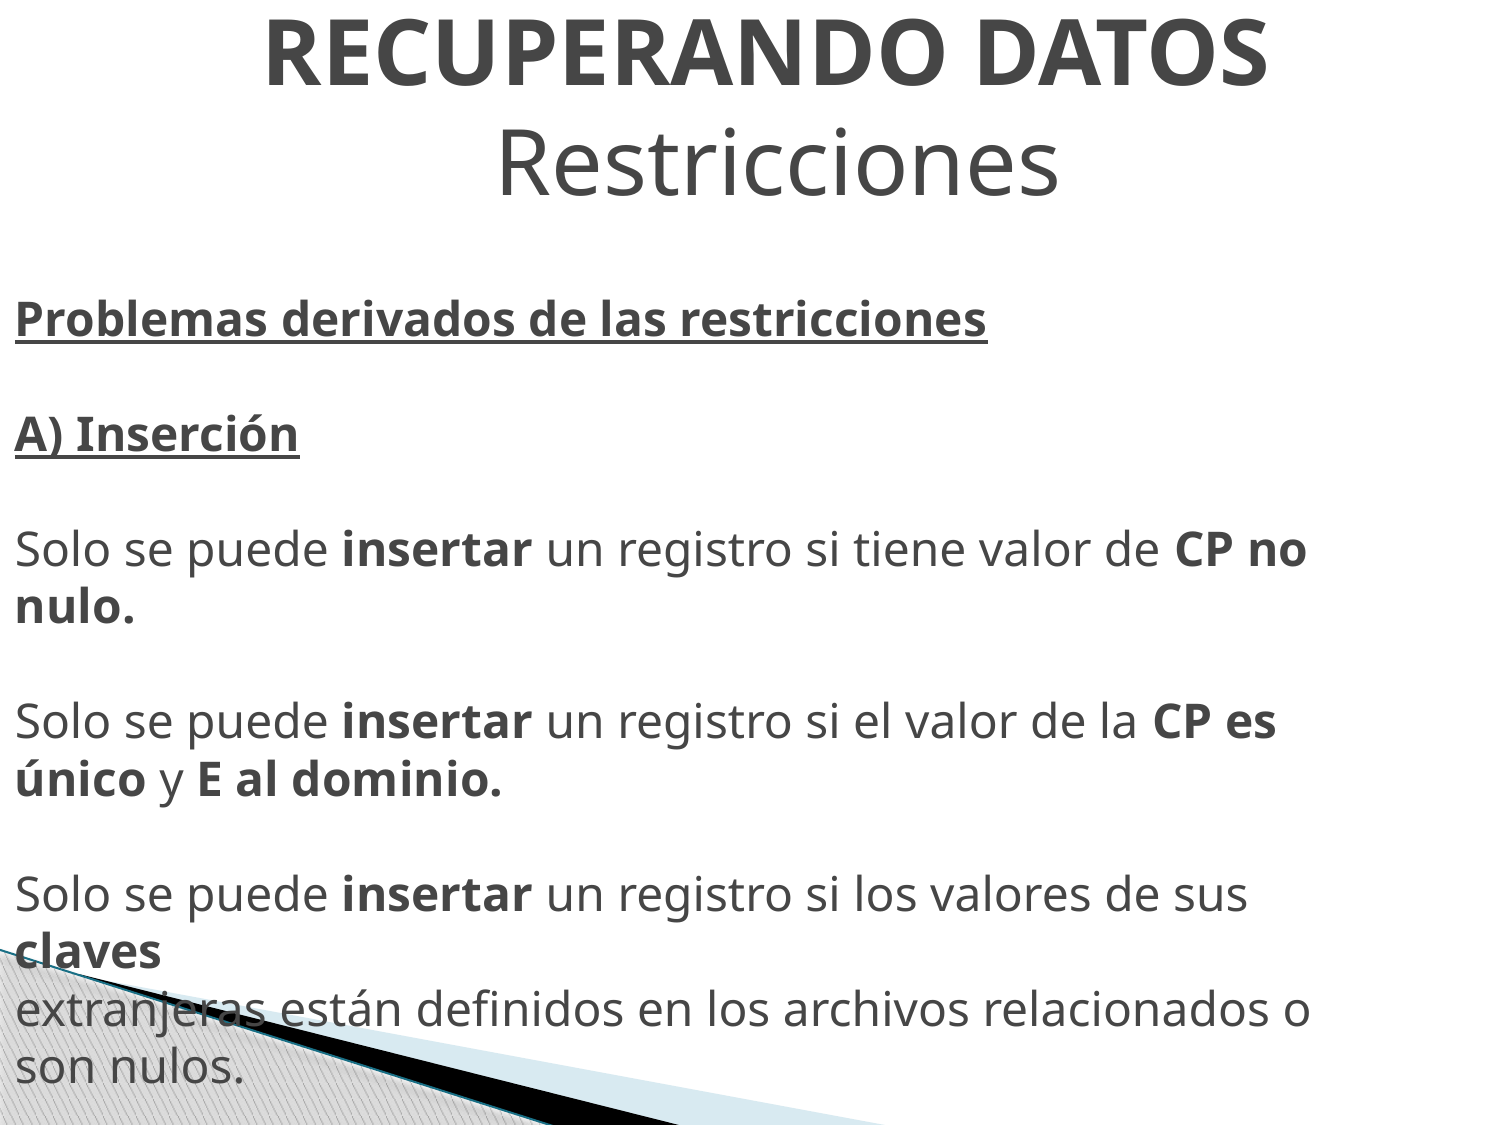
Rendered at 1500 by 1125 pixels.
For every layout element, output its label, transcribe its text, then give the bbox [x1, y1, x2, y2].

text_box RECUPERANDO DATOS Restricciones [128, 0, 1404, 208]
text_box Problemas derivados de las restricciones A) Inserción Solo se puede insertar un registro si tiene valor de CP no nulo. Solo se puede insertar un registro si el valor de la CP es único y E al dominio. Solo se puede insertar un registro si los valores de sus claves extranjeras están definidos en los archivos relacionados o son nulos. [0, 281, 1413, 1044]
